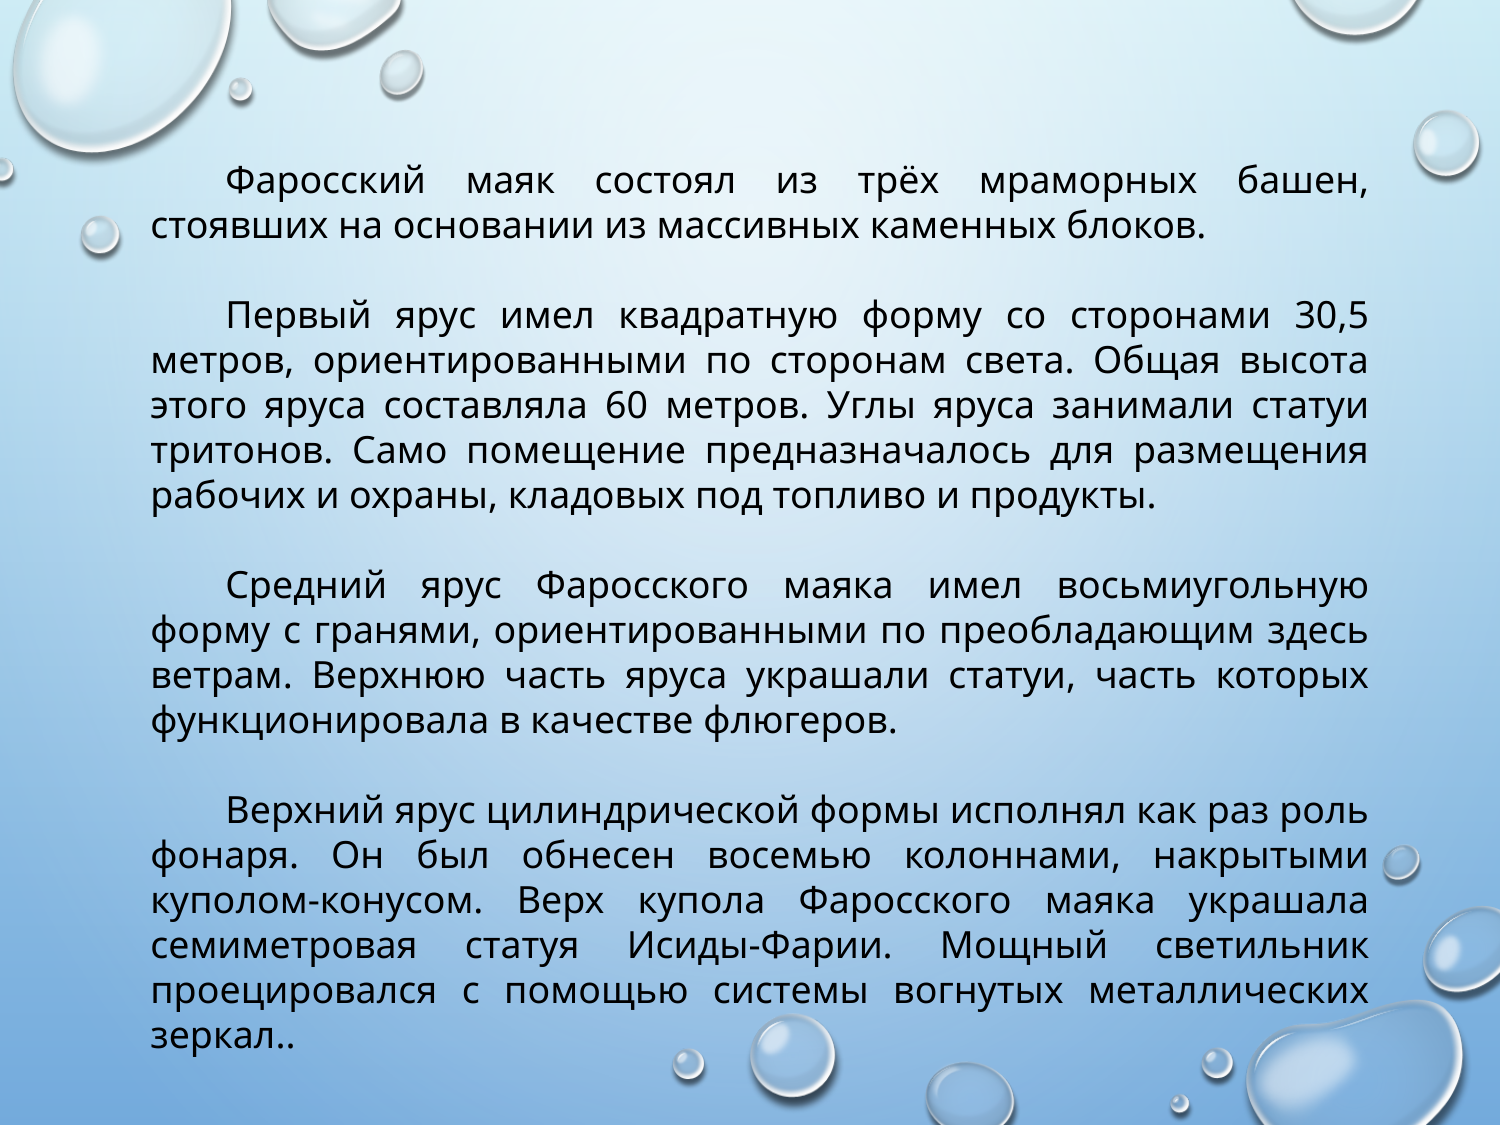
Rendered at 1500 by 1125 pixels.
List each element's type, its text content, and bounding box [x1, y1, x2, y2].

text_box Фаросский маяк состоял из трёх мраморных башен, стоявших на основании из массивных каменных блоков. Первый ярус имел квадратную форму со сторонами 30,5 метров, ориентированными по сторонам света. Общая высота этого яруса составляла 60 метров. Углы яруса занимали статуи тритонов. Само помещение предназначалось для размещения рабочих и охраны, кладовых под топливо и продукты. Средний ярус Фаросского маяка имел восьмиугольную форму с гранями, ориентированными по преобладающим здесь ветрам. Верхнюю часть яруса украшали статуи, часть которых функционировала в качестве флюгеров. Верхний ярус цилиндрической формы исполнял как раз роль фонаря. Он был обнесен восемью колоннами, накрытыми куполом-конусом. Верх купола Фаросского маяка украшала семиметровая статуя Исиды-Фарии. Мощный светильник проецировался с помощью системы вогнутых металлических зеркал.. [135, 148, 1385, 1064]
picture [0, 0, 1500, 1125]
